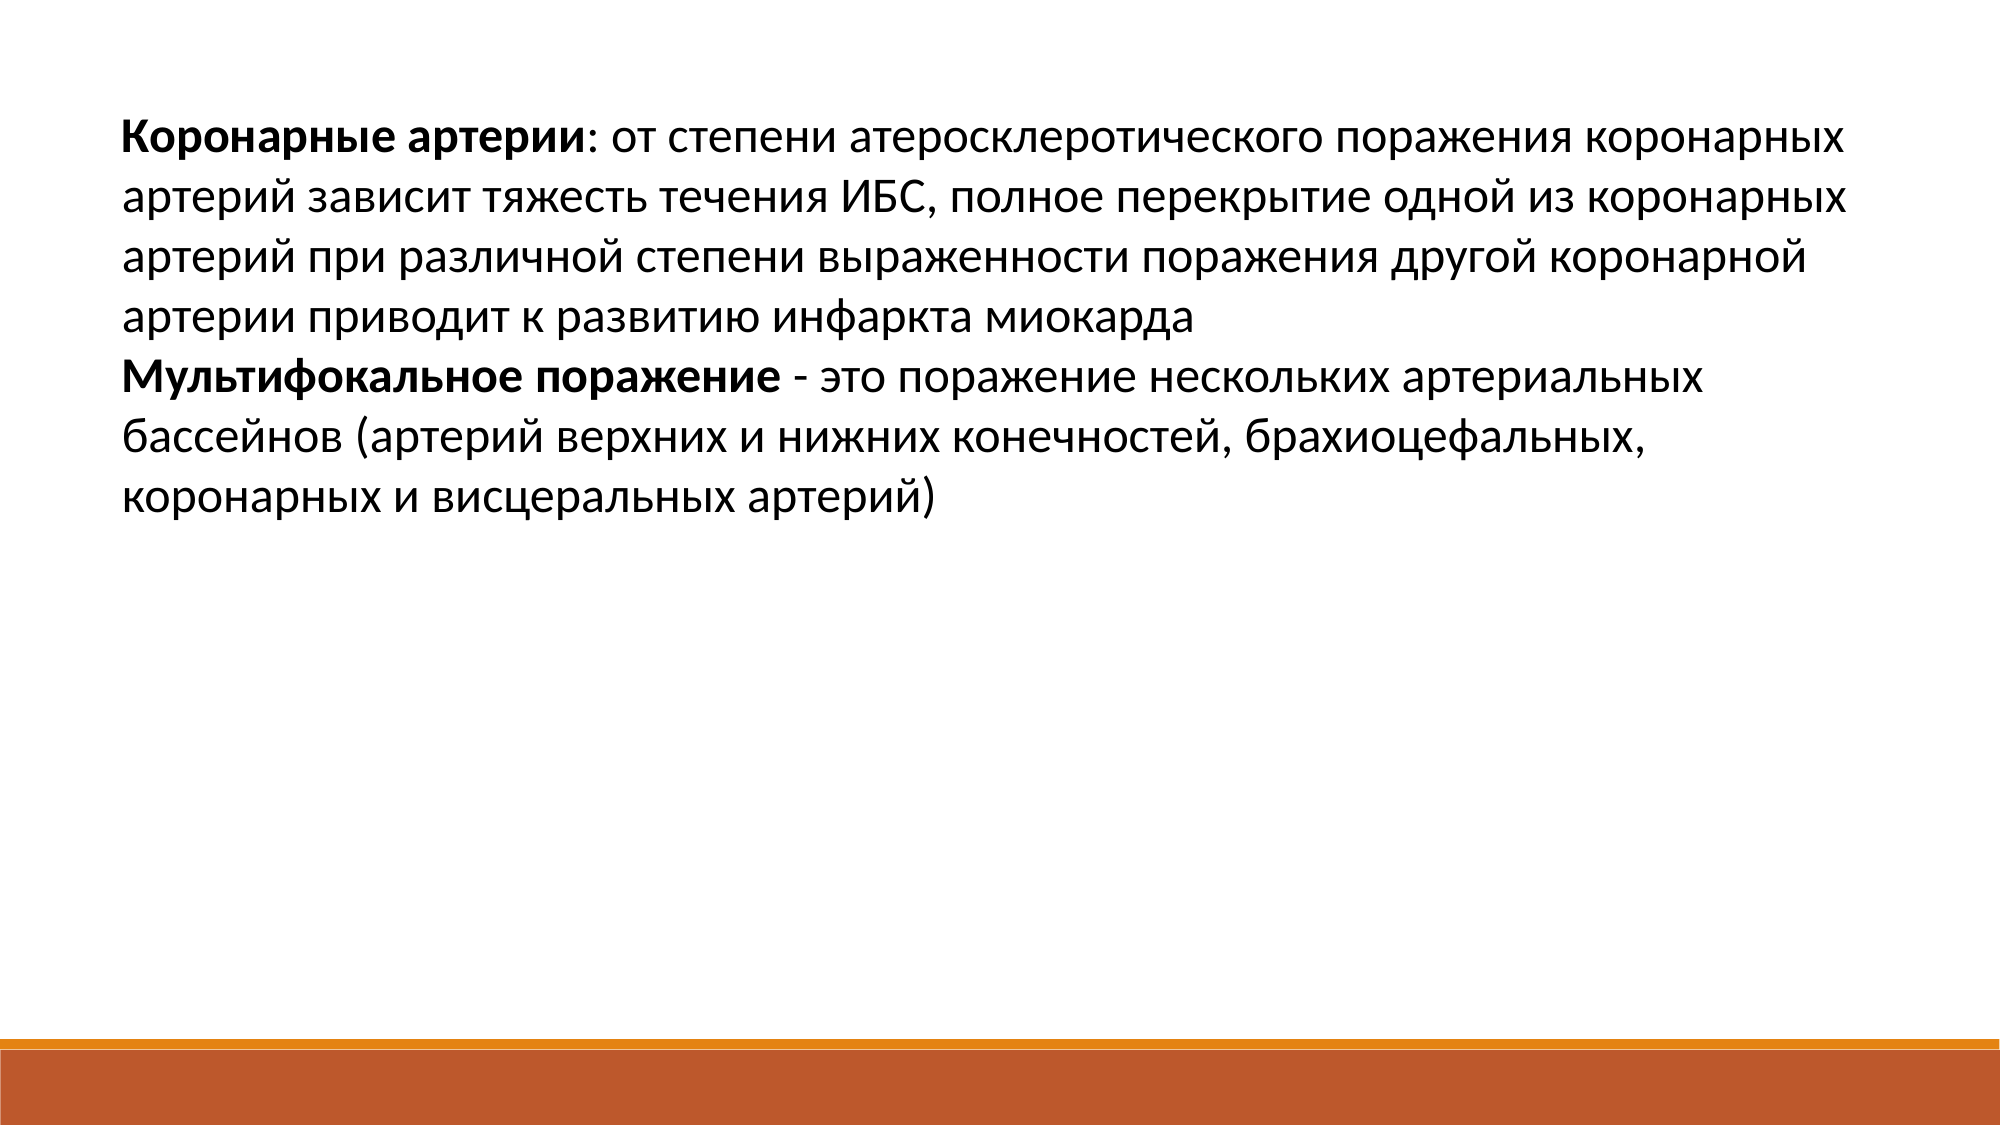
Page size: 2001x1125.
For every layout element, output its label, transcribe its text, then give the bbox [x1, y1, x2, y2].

text_box Коронарные артерии: от степени атеросклеротического поражения коронарных артерий зависит тяжесть течения ИБС, полное перекрытие одной из коронарных артерий при различной степени выраженности поражения другой коронарной артерии приводит к развитию инфаркта миокарда Мультифокальное поражение - это поражение нескольких артериальных бассейнов (артерий верхних и нижних конечностей, брахиоцефальных, коронарных и висцеральных артерий) [107, 95, 1879, 530]
